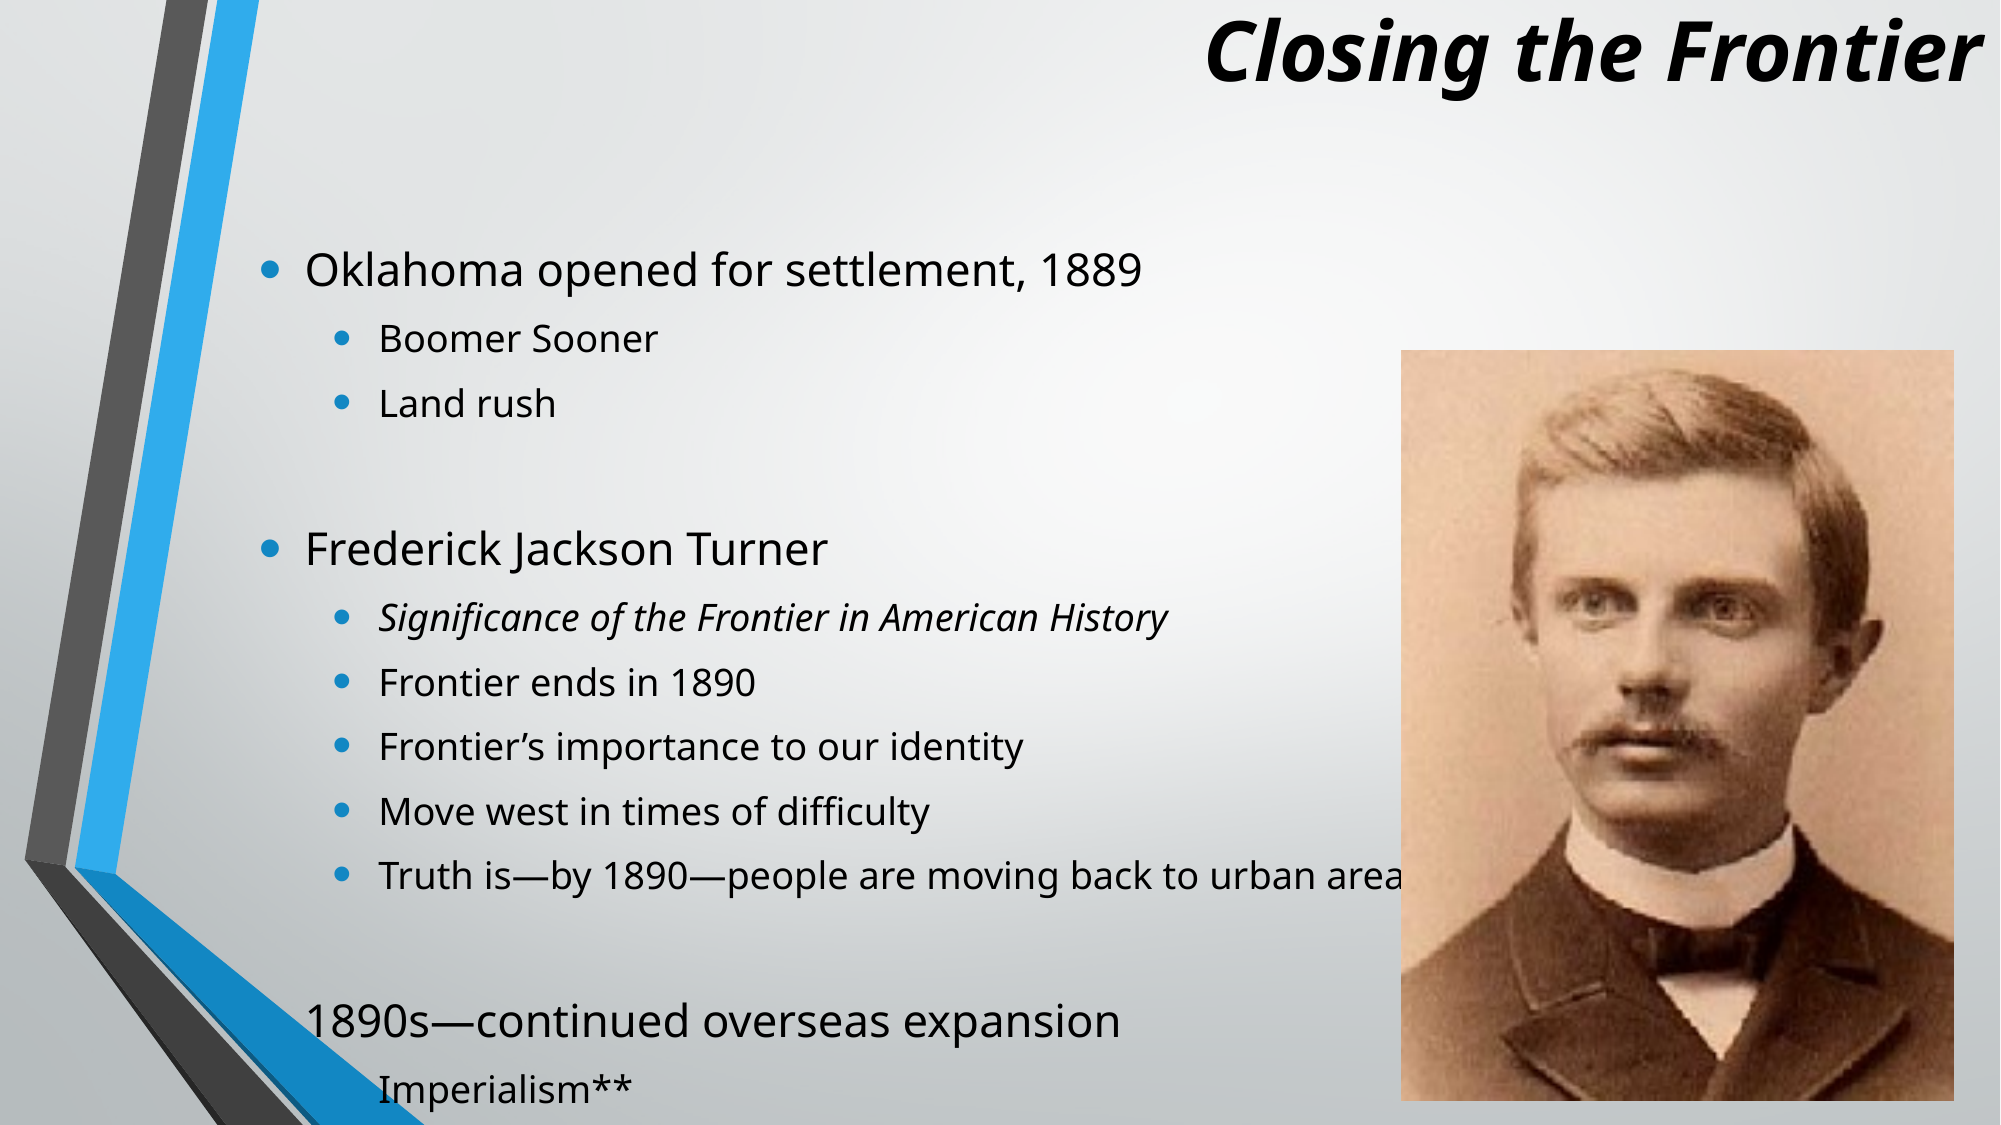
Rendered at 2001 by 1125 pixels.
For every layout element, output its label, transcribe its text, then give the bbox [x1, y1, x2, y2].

title Closing the Frontier [354, 0, 1998, 192]
picture [1401, 350, 1955, 1101]
list Oklahoma opened for settlement, 1889 Boomer Sooner Land rush Frederick Jackson Turner Significance of the Frontier in American History Frontier ends in 1890 Frontier’s importance to our identity Move west in times of difficulty Truth is—by 1890—people are moving back to urban areas 1890s—continued overseas expansion Imperialism** [243, 233, 1635, 1125]
